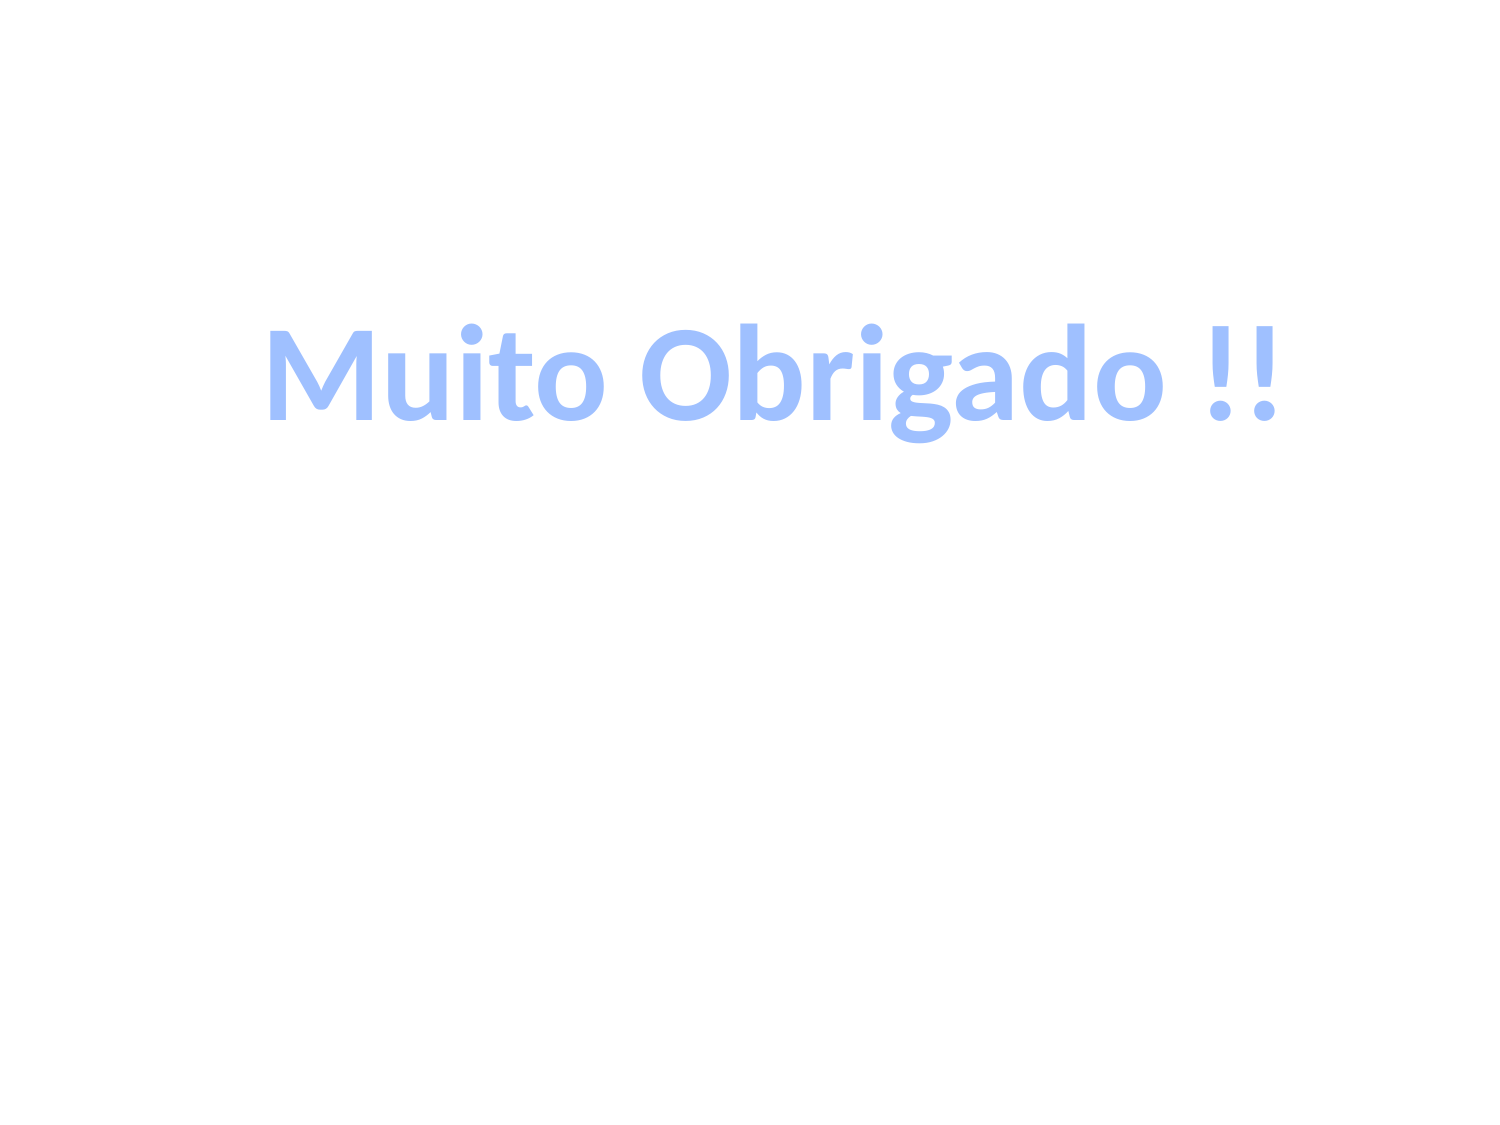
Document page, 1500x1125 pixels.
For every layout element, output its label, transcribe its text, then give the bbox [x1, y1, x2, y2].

text_box Muito Obrigado !! [212, 275, 1338, 455]
